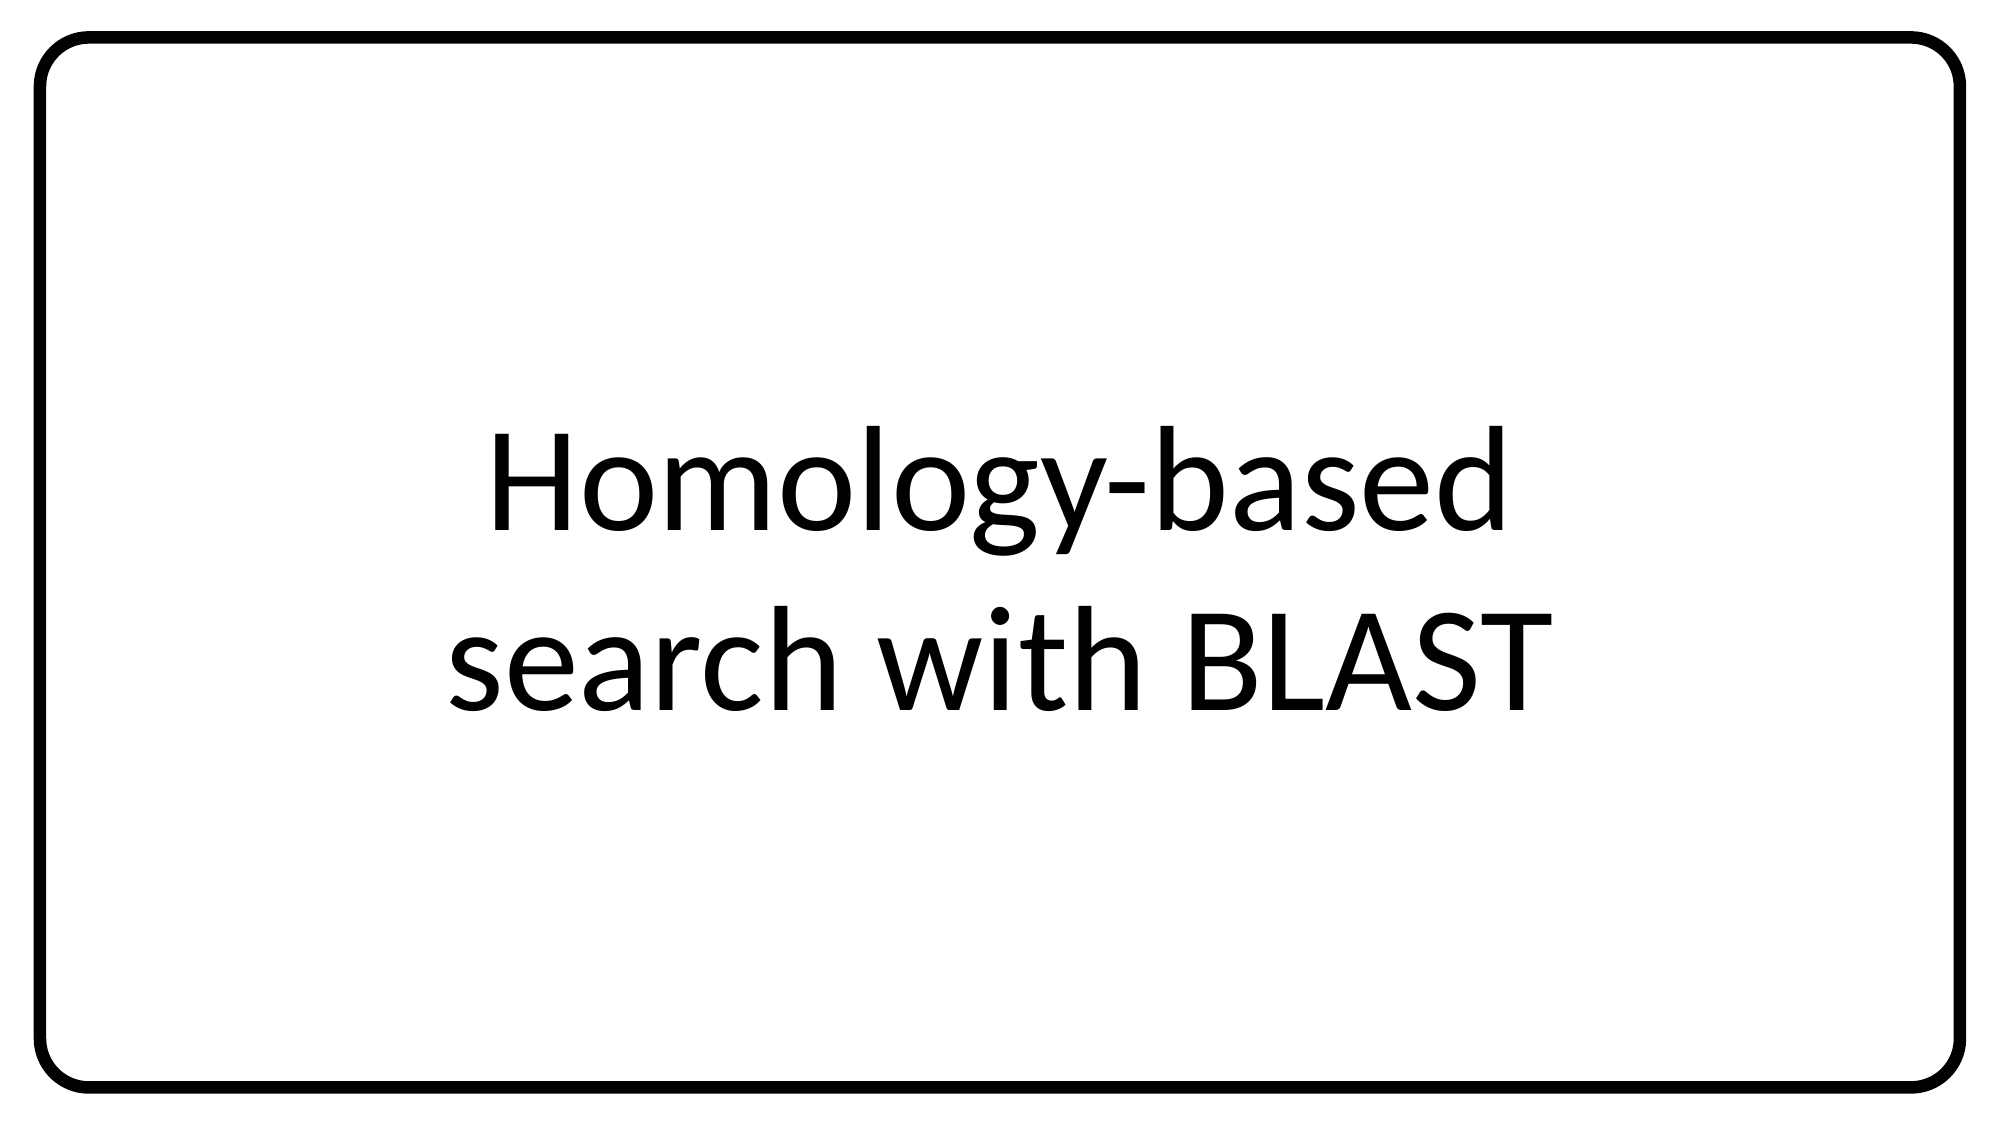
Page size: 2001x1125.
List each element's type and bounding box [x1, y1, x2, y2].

text_box [38, 36, 1962, 1089]
